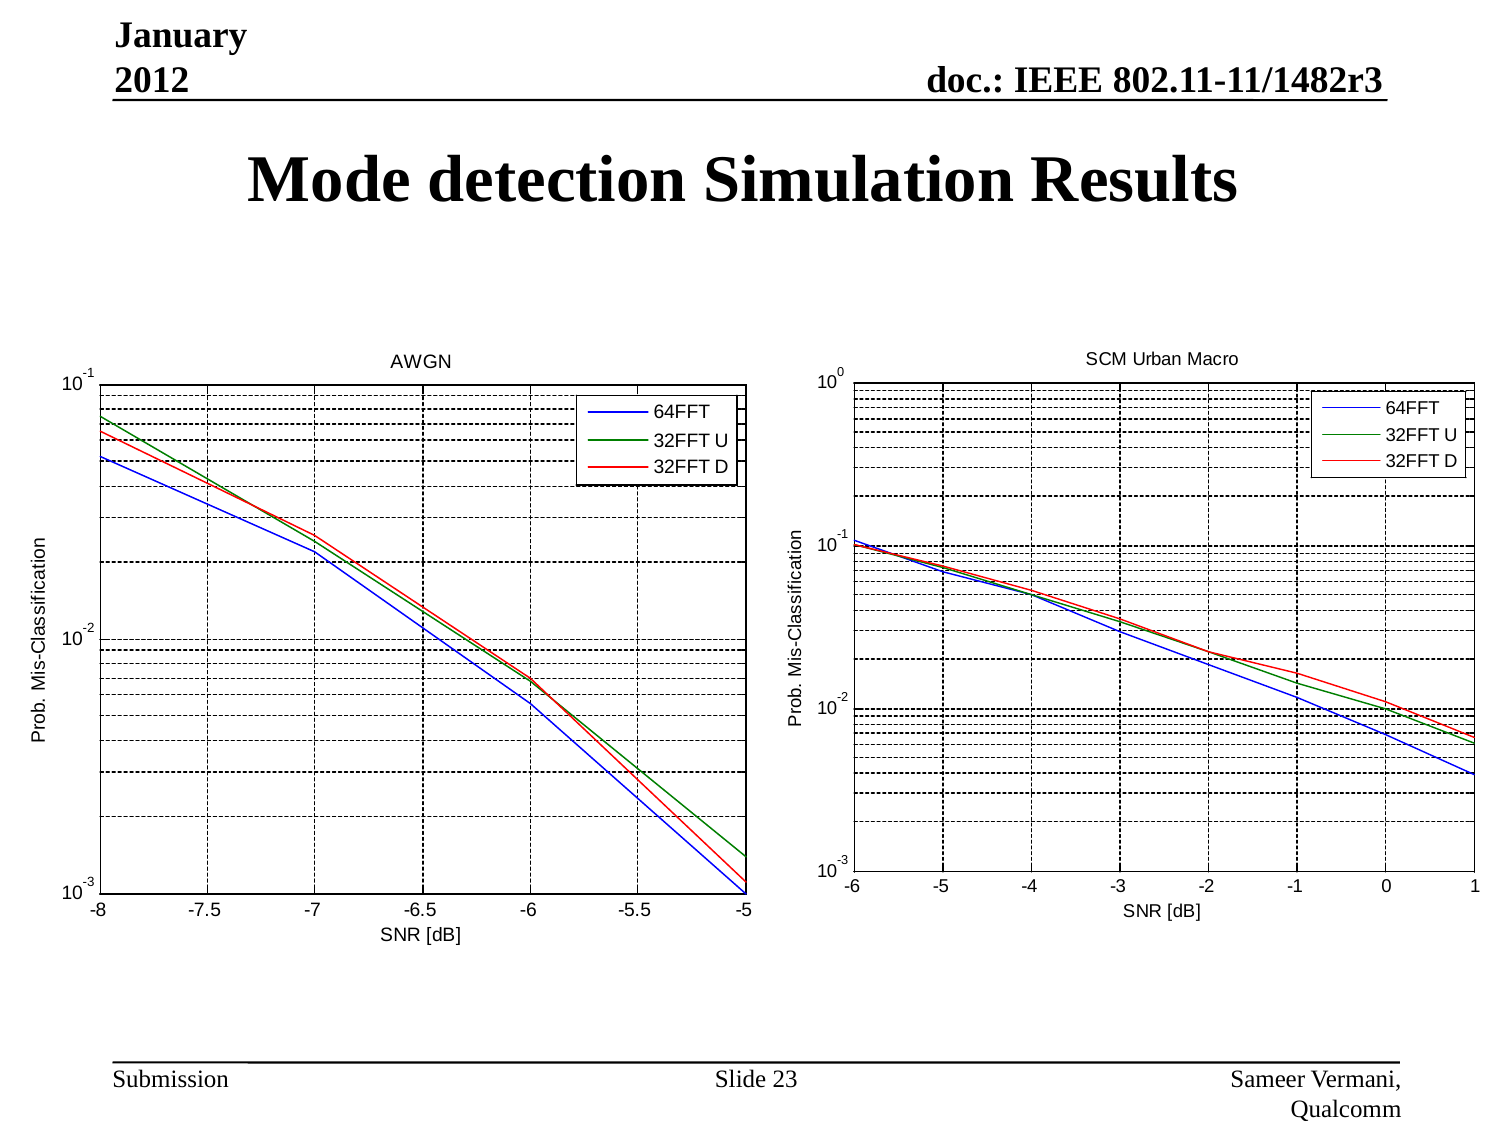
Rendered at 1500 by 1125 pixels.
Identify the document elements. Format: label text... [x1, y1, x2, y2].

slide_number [114, 54, 333, 100]
slide_number Slide 23 [712, 1062, 800, 1093]
footer Sameer Vermani, Qualcomm [1148, 1062, 1402, 1093]
picture [0, 337, 1500, 963]
title Mode detection Simulation Results [62, 99, 1425, 250]
